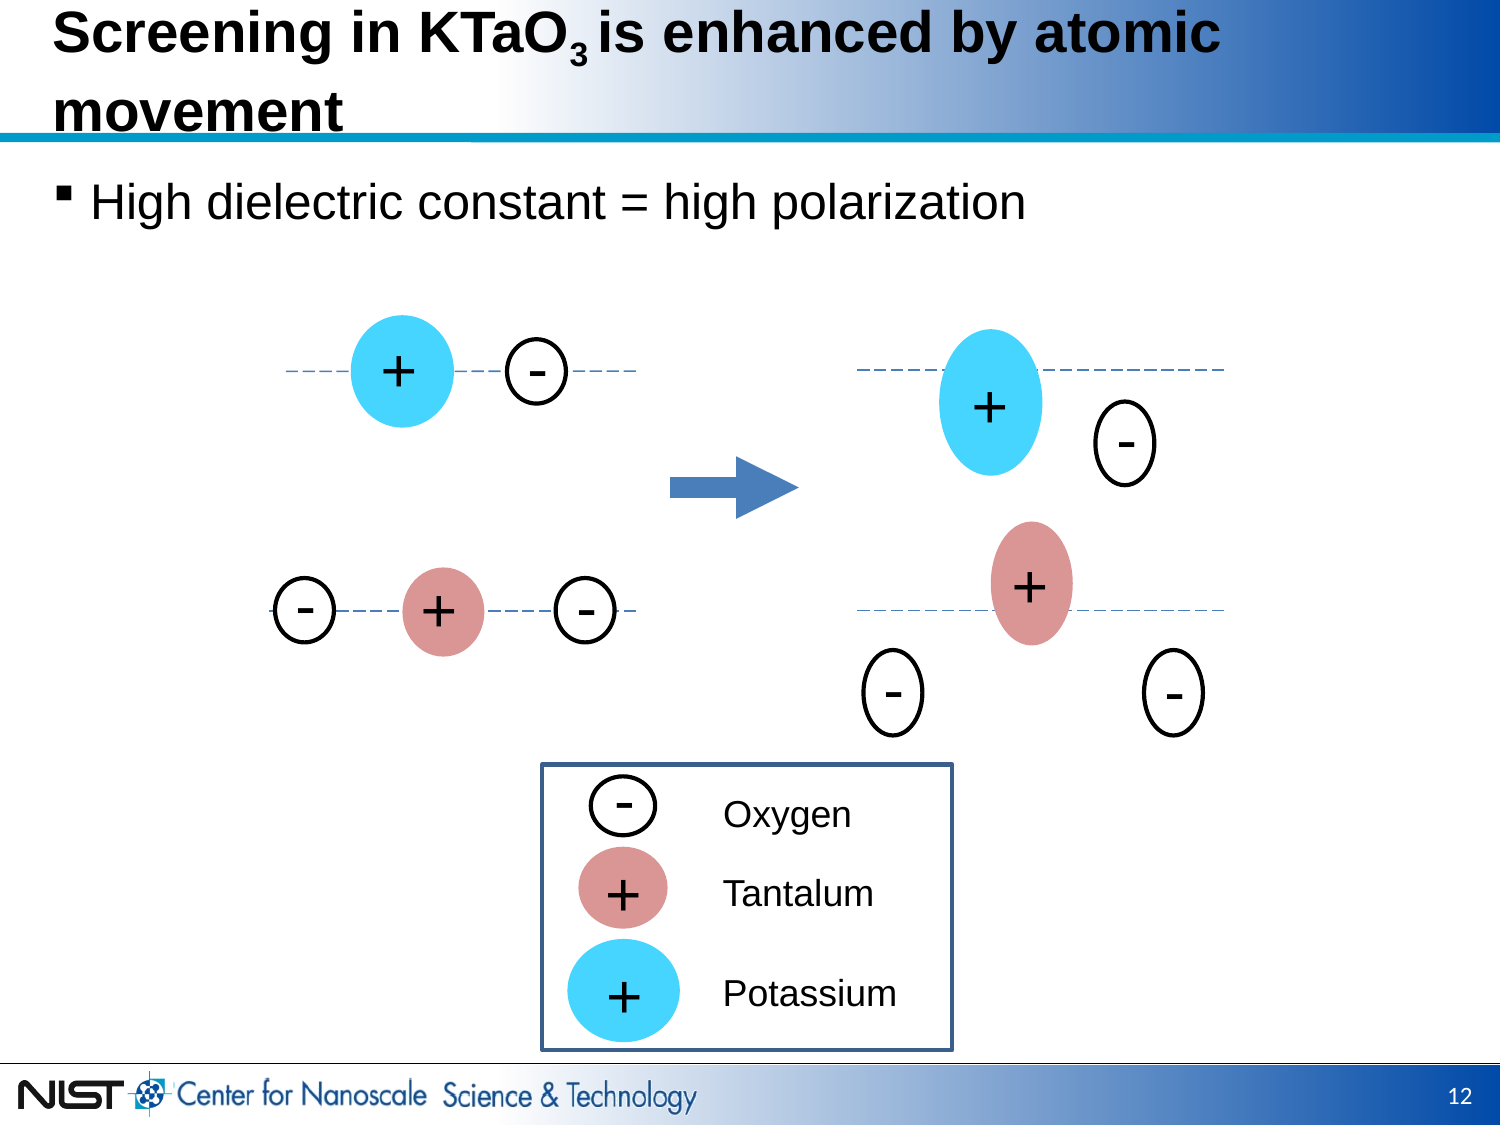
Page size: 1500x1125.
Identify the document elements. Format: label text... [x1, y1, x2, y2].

list High dielectric constant = high polarization [37, 162, 1463, 259]
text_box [830, 355, 1250, 726]
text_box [541, 752, 953, 1051]
slide_number 12 [1137, 1065, 1488, 1125]
title Screening in KTaO3 is enhanced by atomic movement [37, 0, 1463, 138]
picture [127, 1071, 431, 1117]
picture [438, 1078, 697, 1122]
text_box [276, 306, 626, 677]
